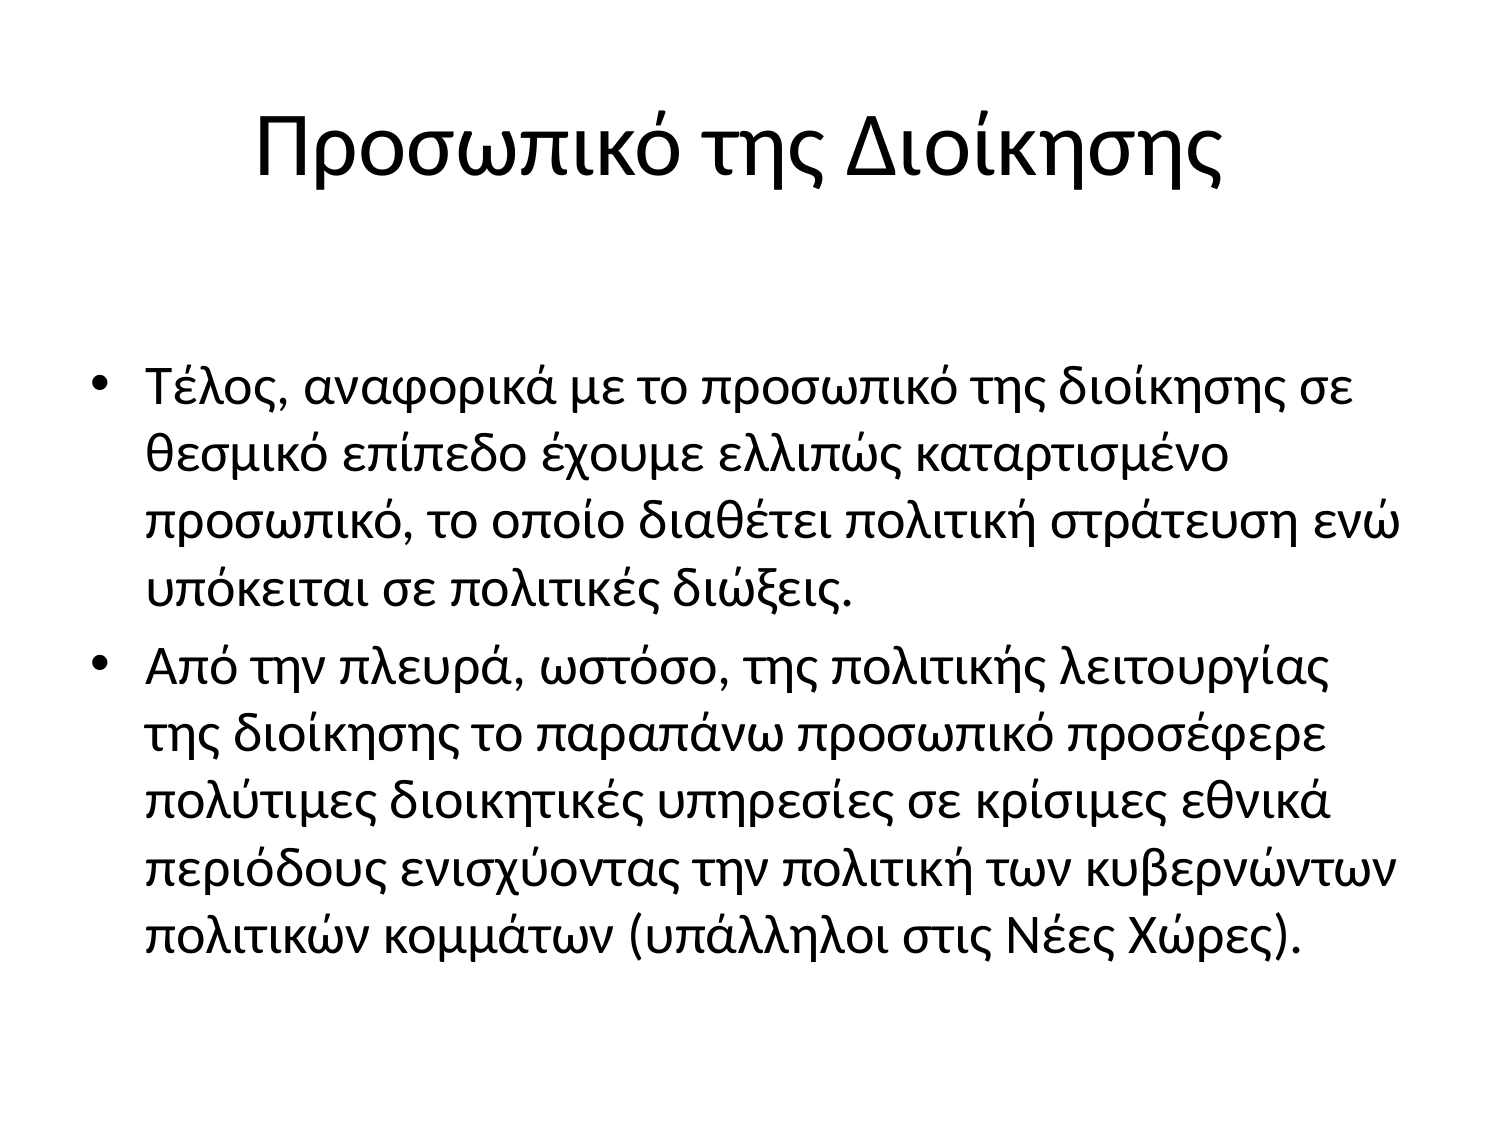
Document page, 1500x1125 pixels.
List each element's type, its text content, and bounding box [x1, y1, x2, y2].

list Τέλος, αναφορικά με το προσωπικό της διοίκησης σε θεσμικό επίπεδο έχουμε ελλιπώς καταρτισμένο προσωπικό, το οποίο διαθέτει πολιτική στράτευση ενώ υπόκειται σε πολιτικές διώξεις. Από την πλευρά, ωστόσο, της πολιτικής λειτουργίας της διοίκησης το παραπάνω προσωπικό προσέφερε πολύτιμες διοικητικές υπηρεσίες σε κρίσιμες εθνικά περιόδους ενισχύοντας την πολιτική των κυβερνώντων πολιτικών κομμάτων (υπάλληλοι στις Νέες Χώρες). [75, 262, 1425, 1005]
title Προσωπικό της Διοίκησης [75, 45, 1425, 233]
